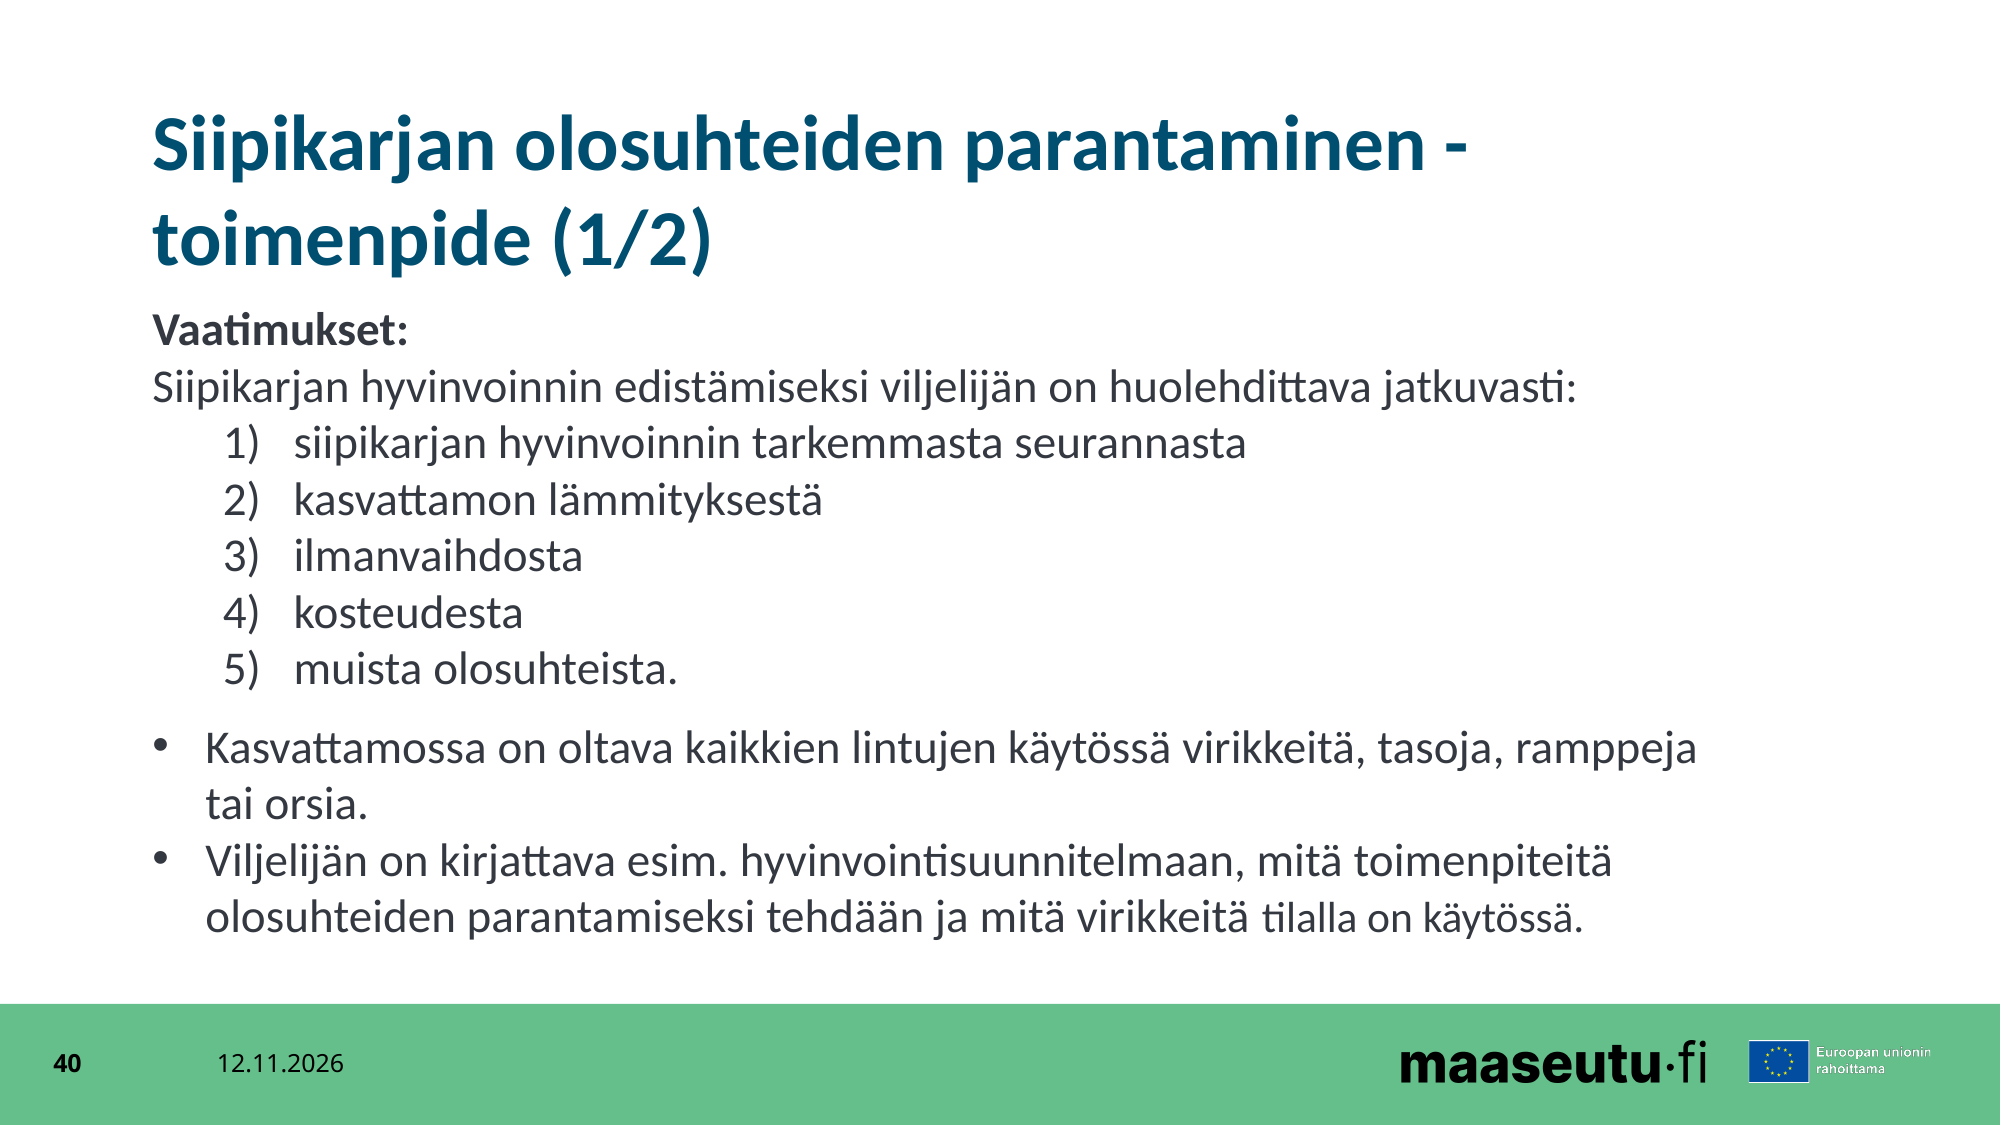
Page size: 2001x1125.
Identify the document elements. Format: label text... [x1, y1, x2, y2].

list Vaatimukset: Siipikarjan hyvinvoinnin edistämiseksi viljelijän on huolehdittava jatkuvasti: siipikarjan hyvinvoinnin tarkemmasta seurannasta kasvattamon lämmityksestä ilmanvaihdosta kosteudesta muista olosuhteista. Kasvattamossa on oltava kaikkien lintujen käytössä virikkeitä, tasoja, ramppeja tai orsia. Viljelijän on kirjattava esim. hyvinvointisuunnitelmaan, mitä toimenpiteitä olosuhteiden parantamiseksi tehdään ja mitä virikkeitä tilalla on käytössä. [137, 290, 1761, 1000]
title Siipikarjan olosuhteiden parantaminen -toimenpide (1/2) [137, 83, 1817, 289]
